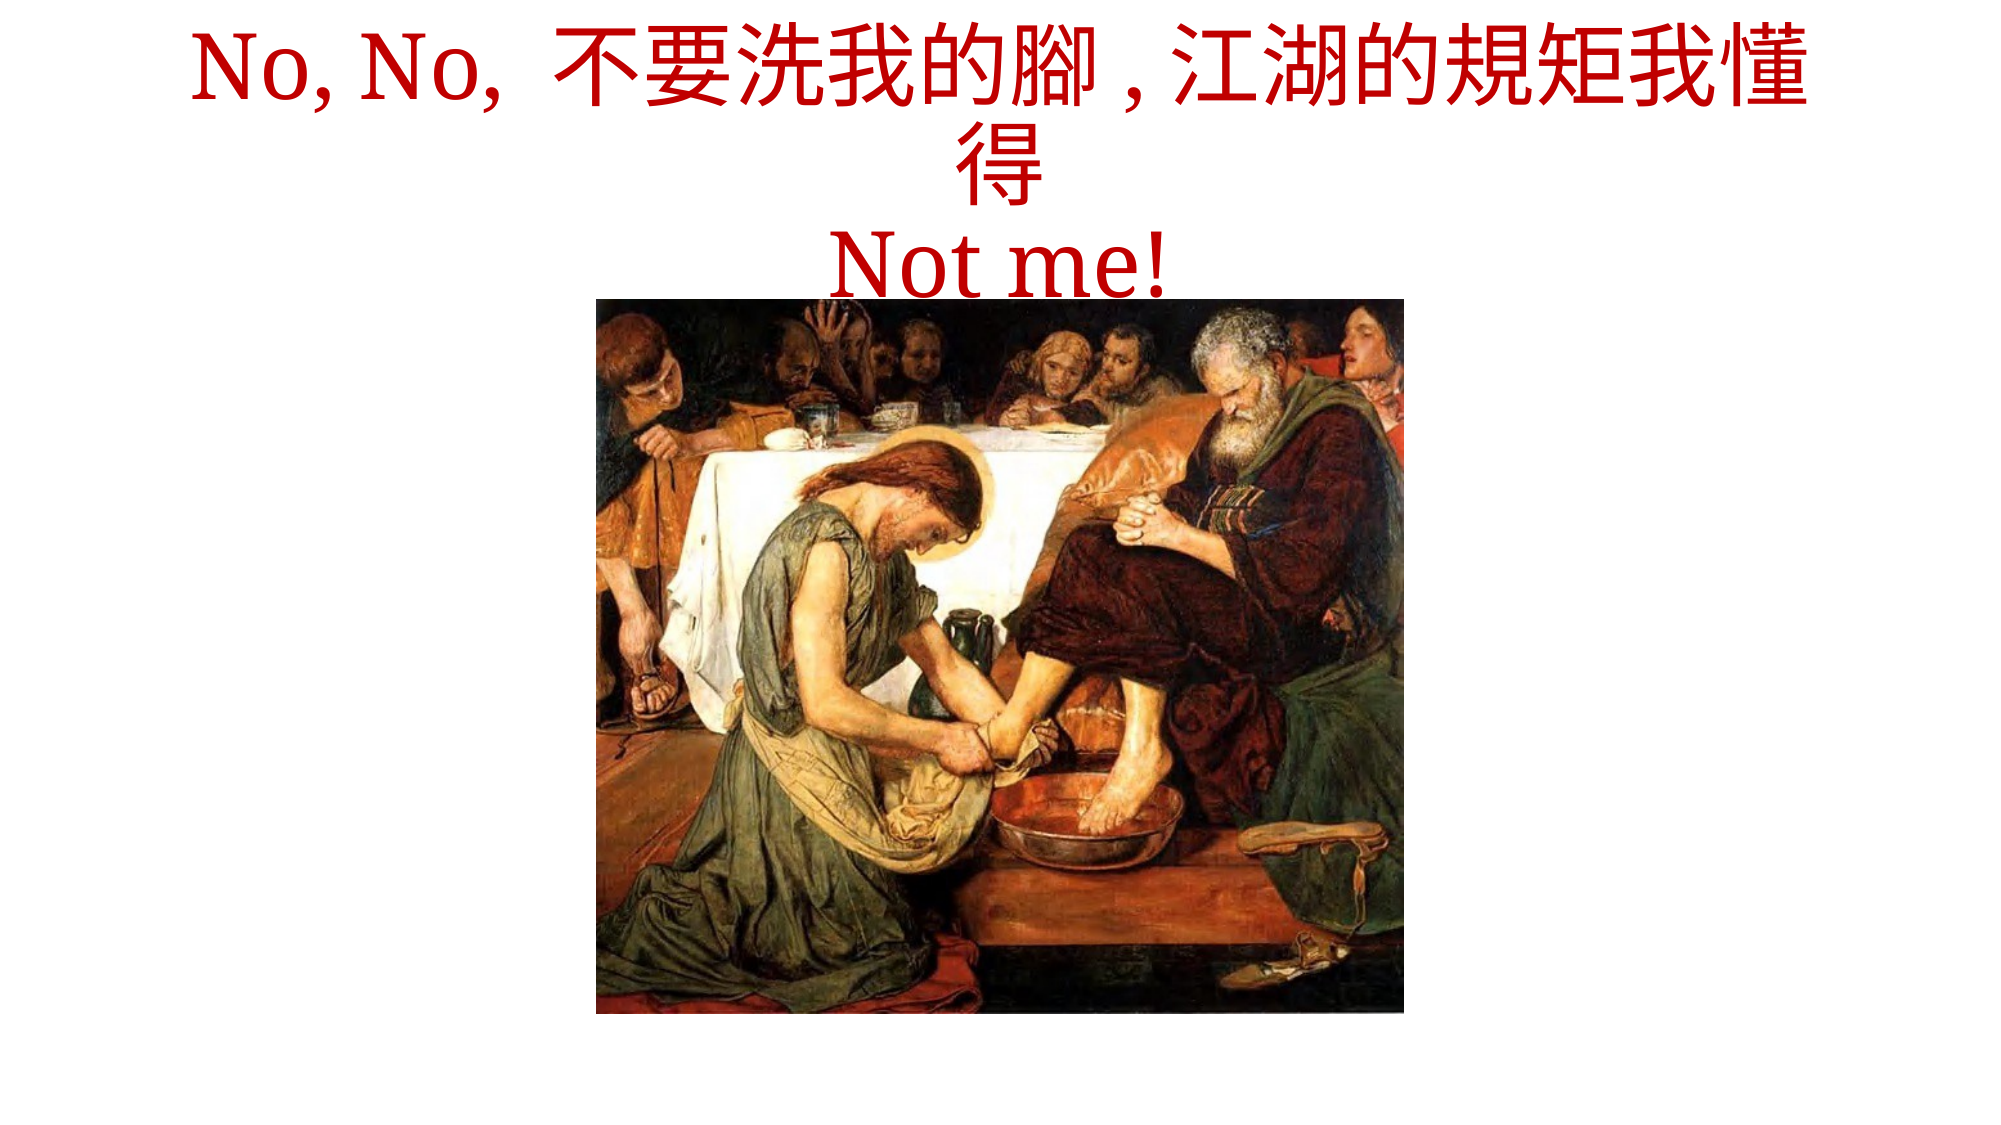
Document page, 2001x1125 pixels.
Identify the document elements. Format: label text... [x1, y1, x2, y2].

title No, No, 不要洗我的腳,江湖的規矩我懂得 Not me! [137, 59, 1863, 278]
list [596, 299, 1404, 1014]
